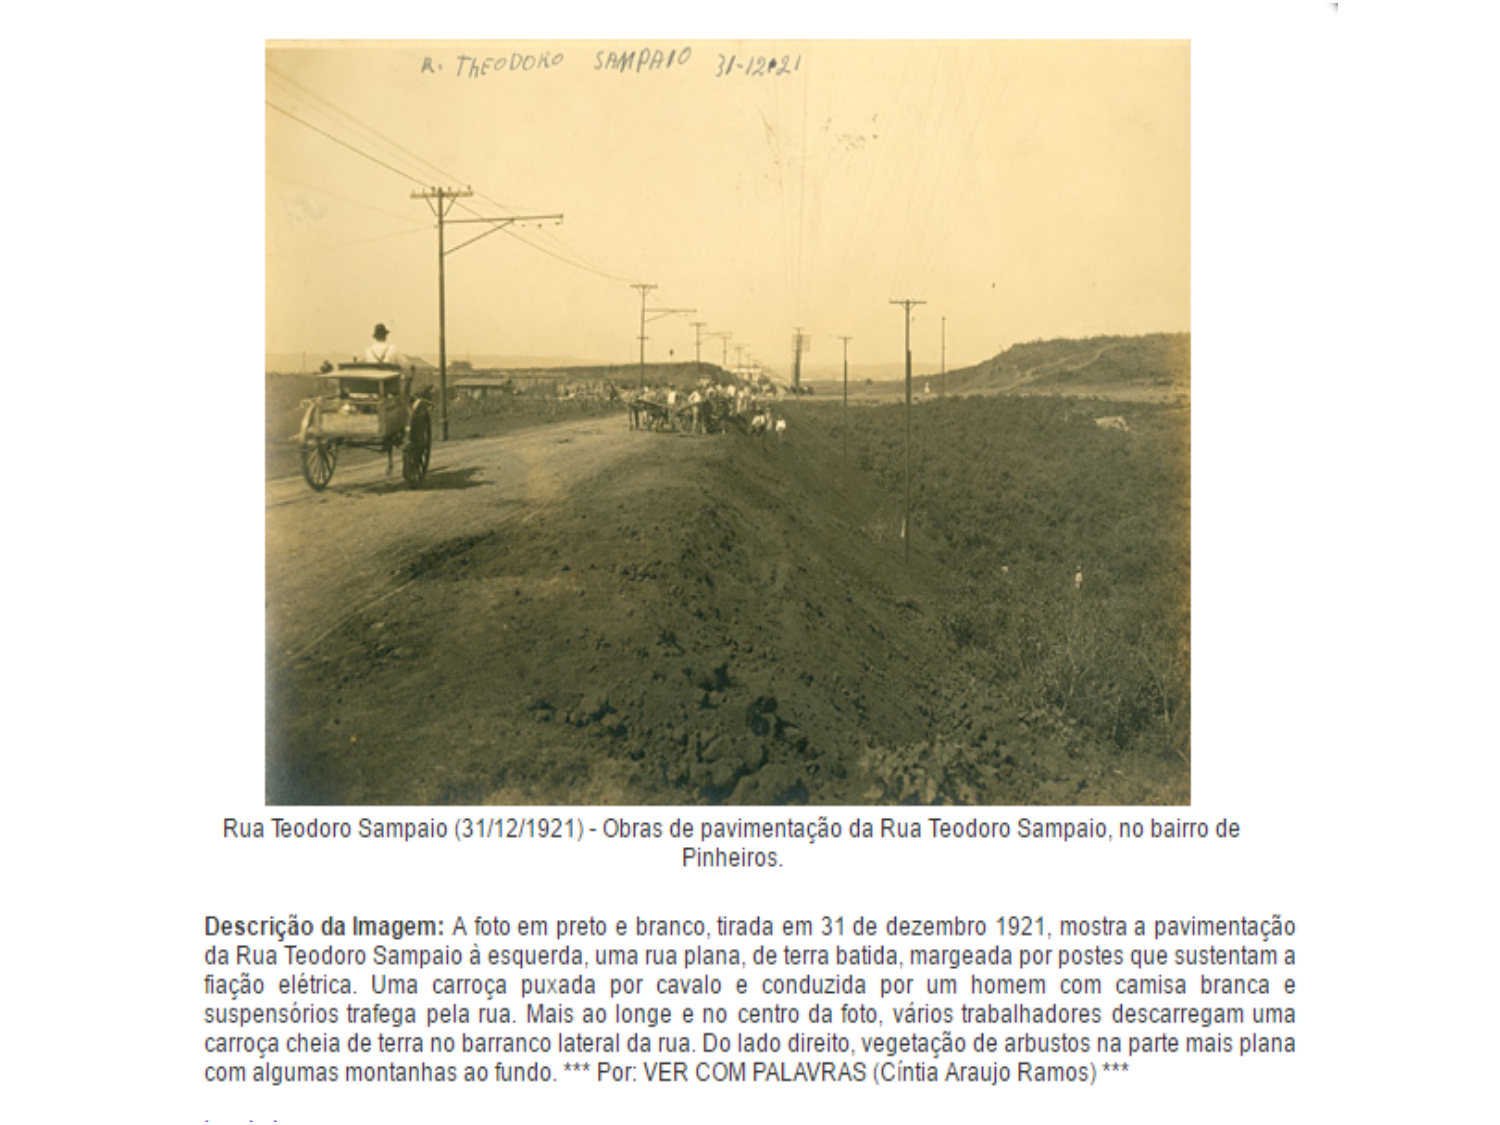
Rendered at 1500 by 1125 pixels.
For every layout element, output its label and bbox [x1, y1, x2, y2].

picture [161, 3, 1339, 1122]
